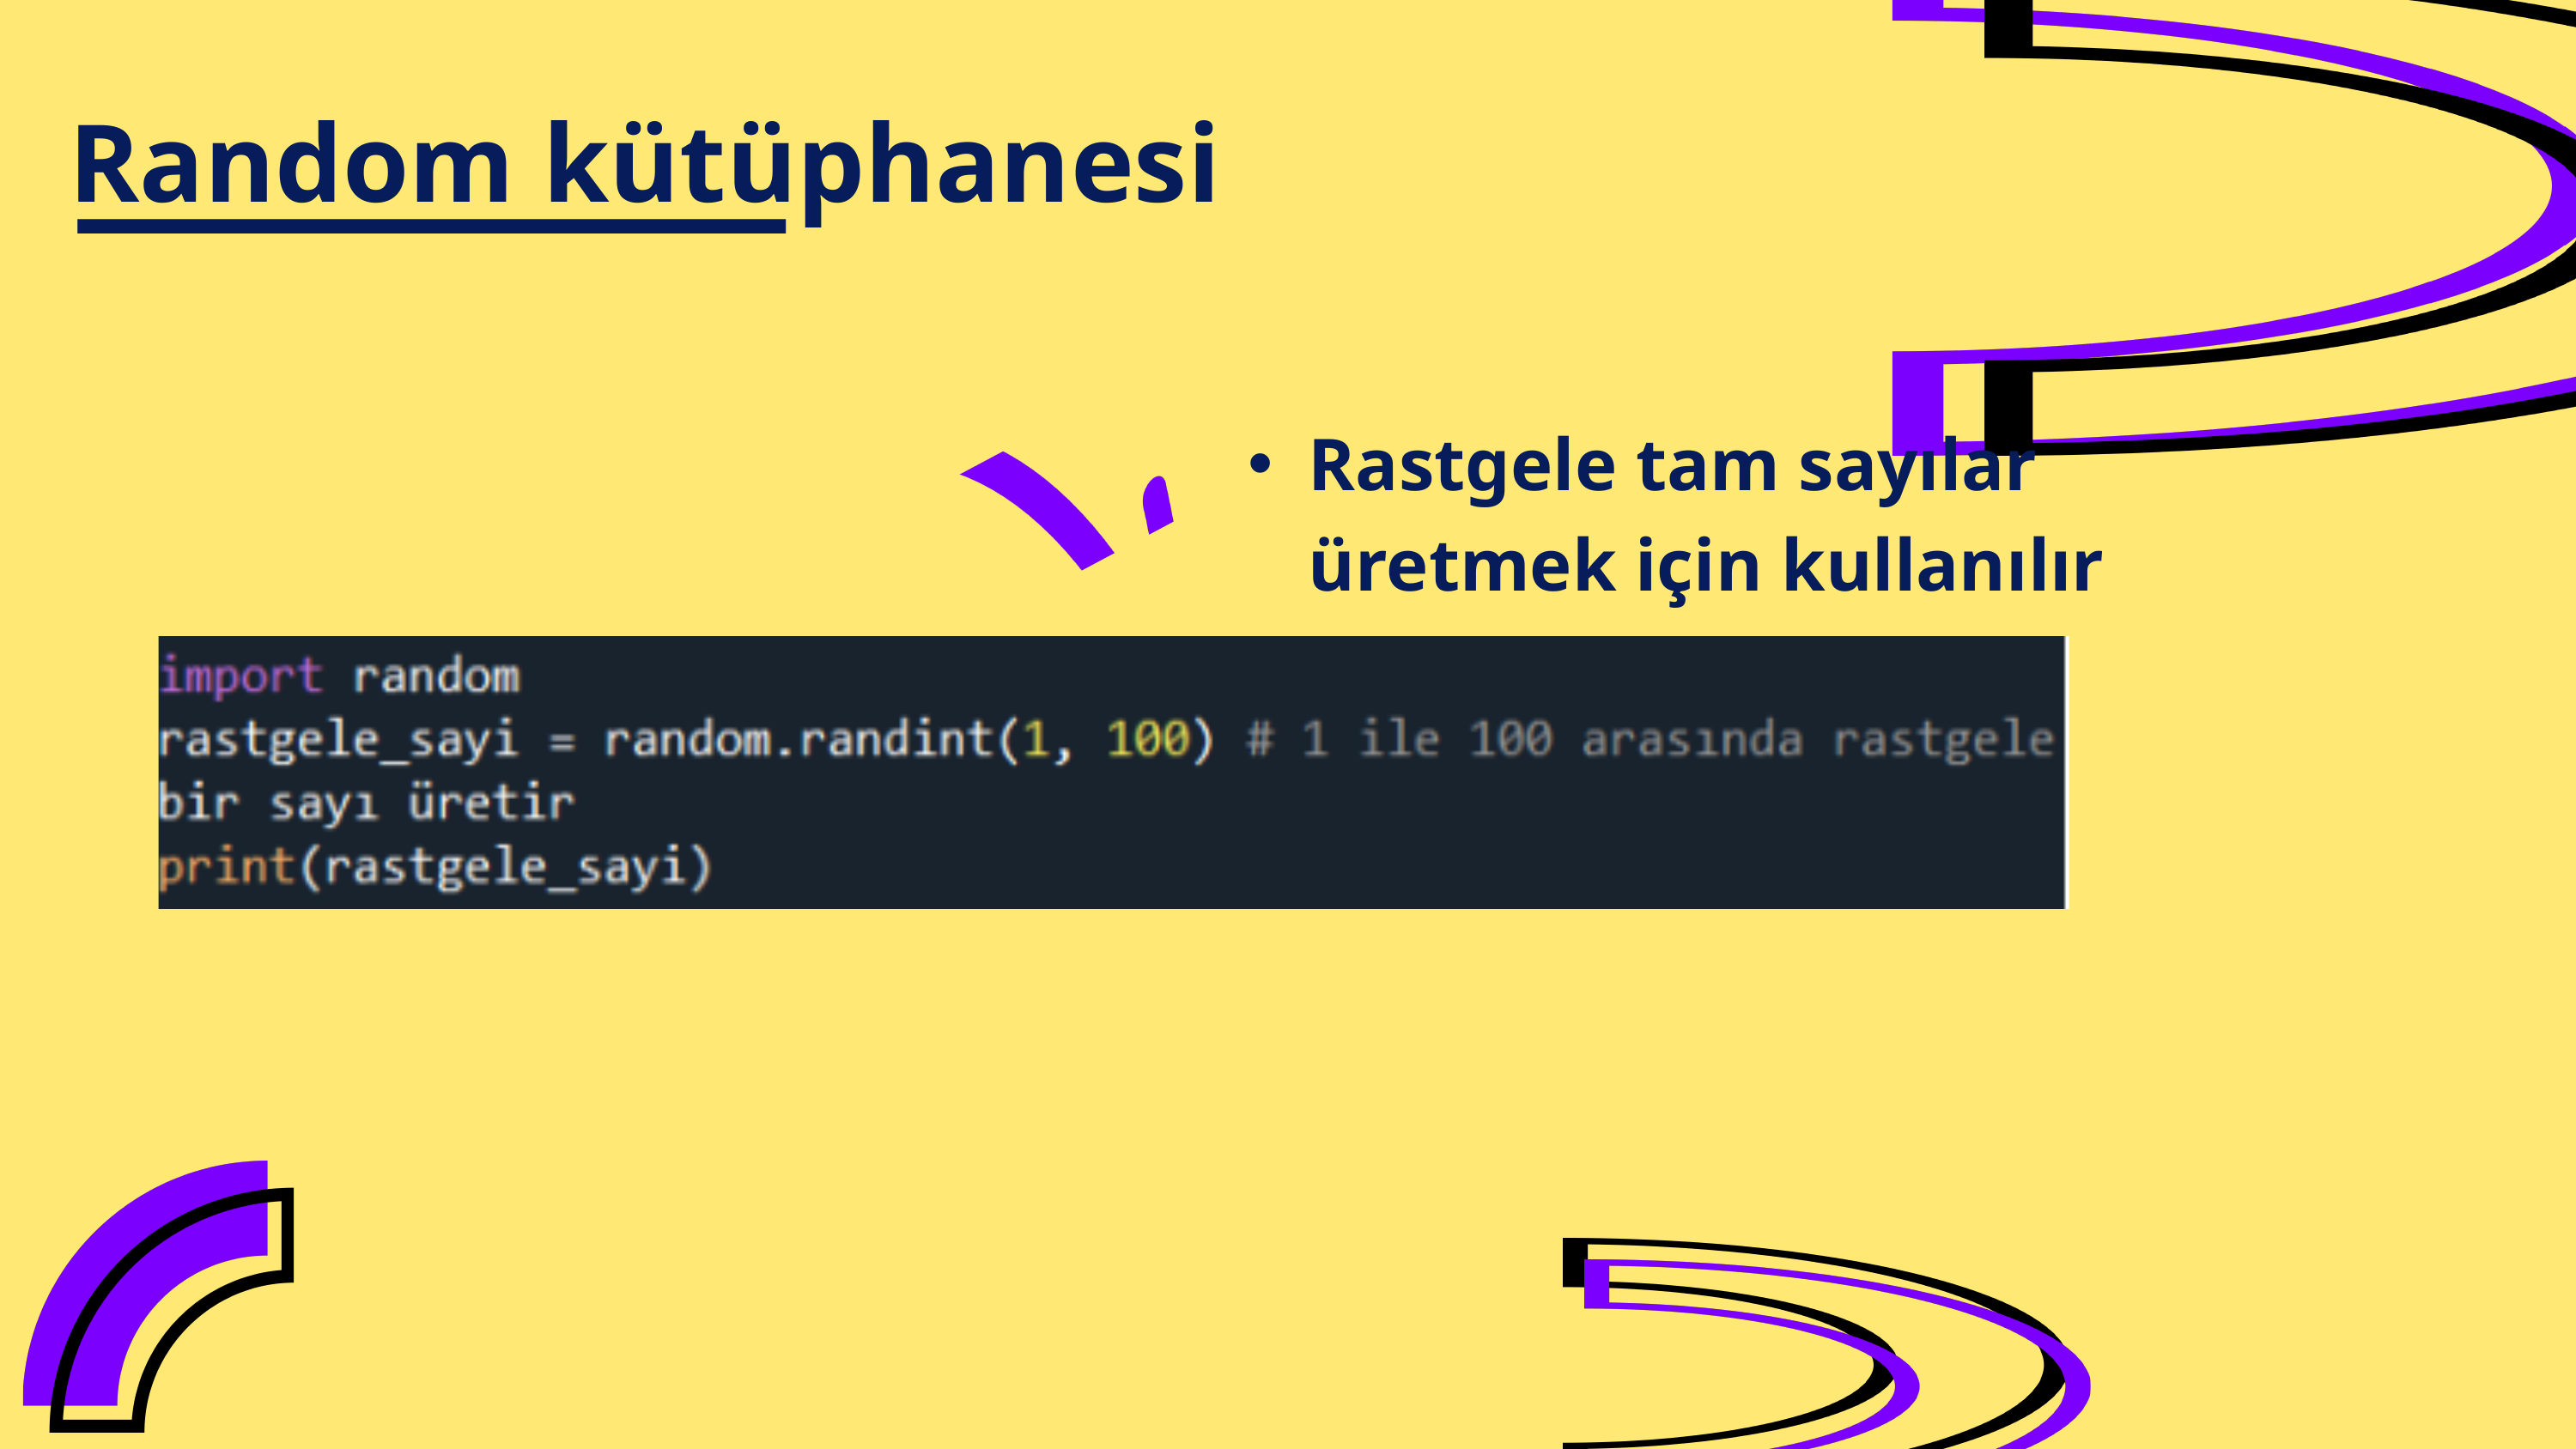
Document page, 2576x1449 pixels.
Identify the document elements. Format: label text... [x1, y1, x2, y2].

text_box [1563, 1238, 2069, 1449]
text_box [319, 121, 334, 125]
text_box [660, 382, 1187, 634]
text_box Rastgele tam sayılar üretmek için kullanılır [1187, 404, 2232, 605]
text_box [1892, 0, 1984, 404]
text_box [766, 122, 778, 125]
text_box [158, 636, 2069, 909]
text_box [69, 214, 794, 233]
text_box [1584, 1259, 2091, 1449]
text_box [873, 121, 889, 125]
text_box [22, 1161, 295, 1433]
text_box [1196, 121, 1212, 125]
text_box [628, 122, 640, 125]
text_box [648, 122, 660, 125]
text_box [745, 122, 757, 125]
text_box [1984, 0, 2576, 456]
text_box [551, 121, 567, 125]
text_box Random kütüphanesi [69, 125, 1371, 224]
